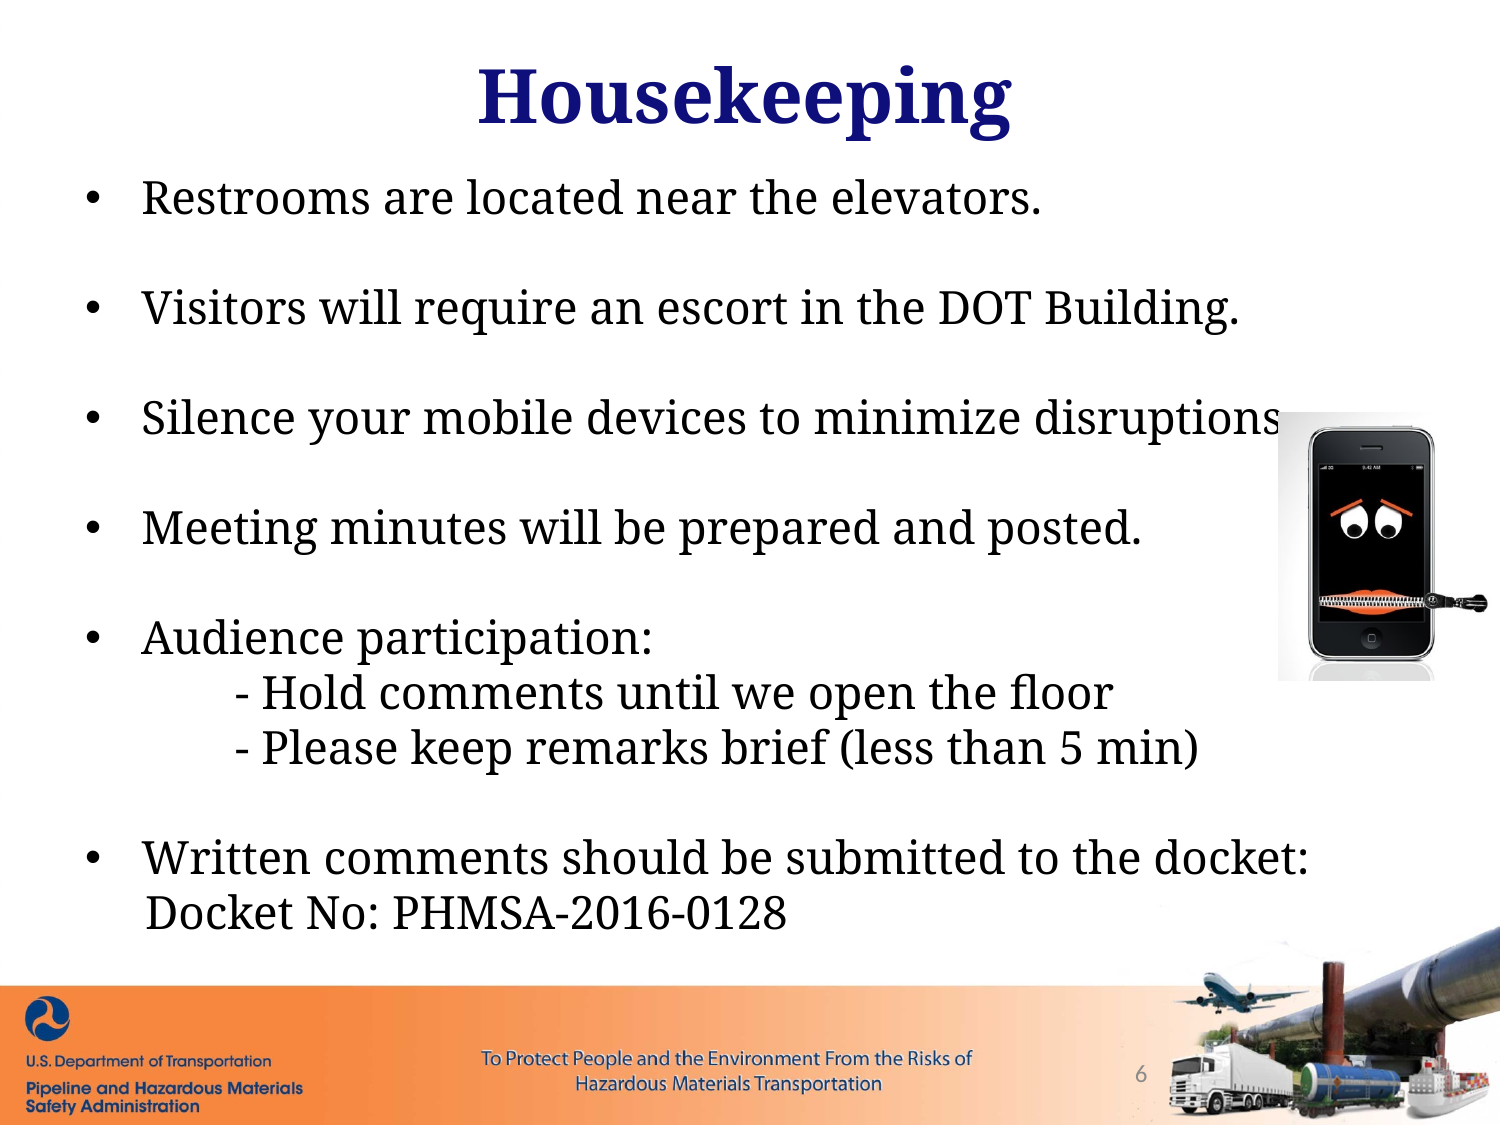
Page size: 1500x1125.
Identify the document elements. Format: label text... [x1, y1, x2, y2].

text_box Restrooms are located near the elevators. Visitors will require an escort in the DOT Building. Silence your mobile devices to minimize disruptions. Meeting minutes will be prepared and posted. Audience participation: - Hold comments until we open the floor - Please keep remarks brief (less than 5 min) Written comments should be submitted to the docket: Docket No: PHMSA-2016-0128 [70, 449, 1421, 988]
text_box Housekeeping [107, 24, 1383, 163]
picture [0, 0, 1500, 1125]
slide_number 6 [1074, 1042, 1163, 1103]
